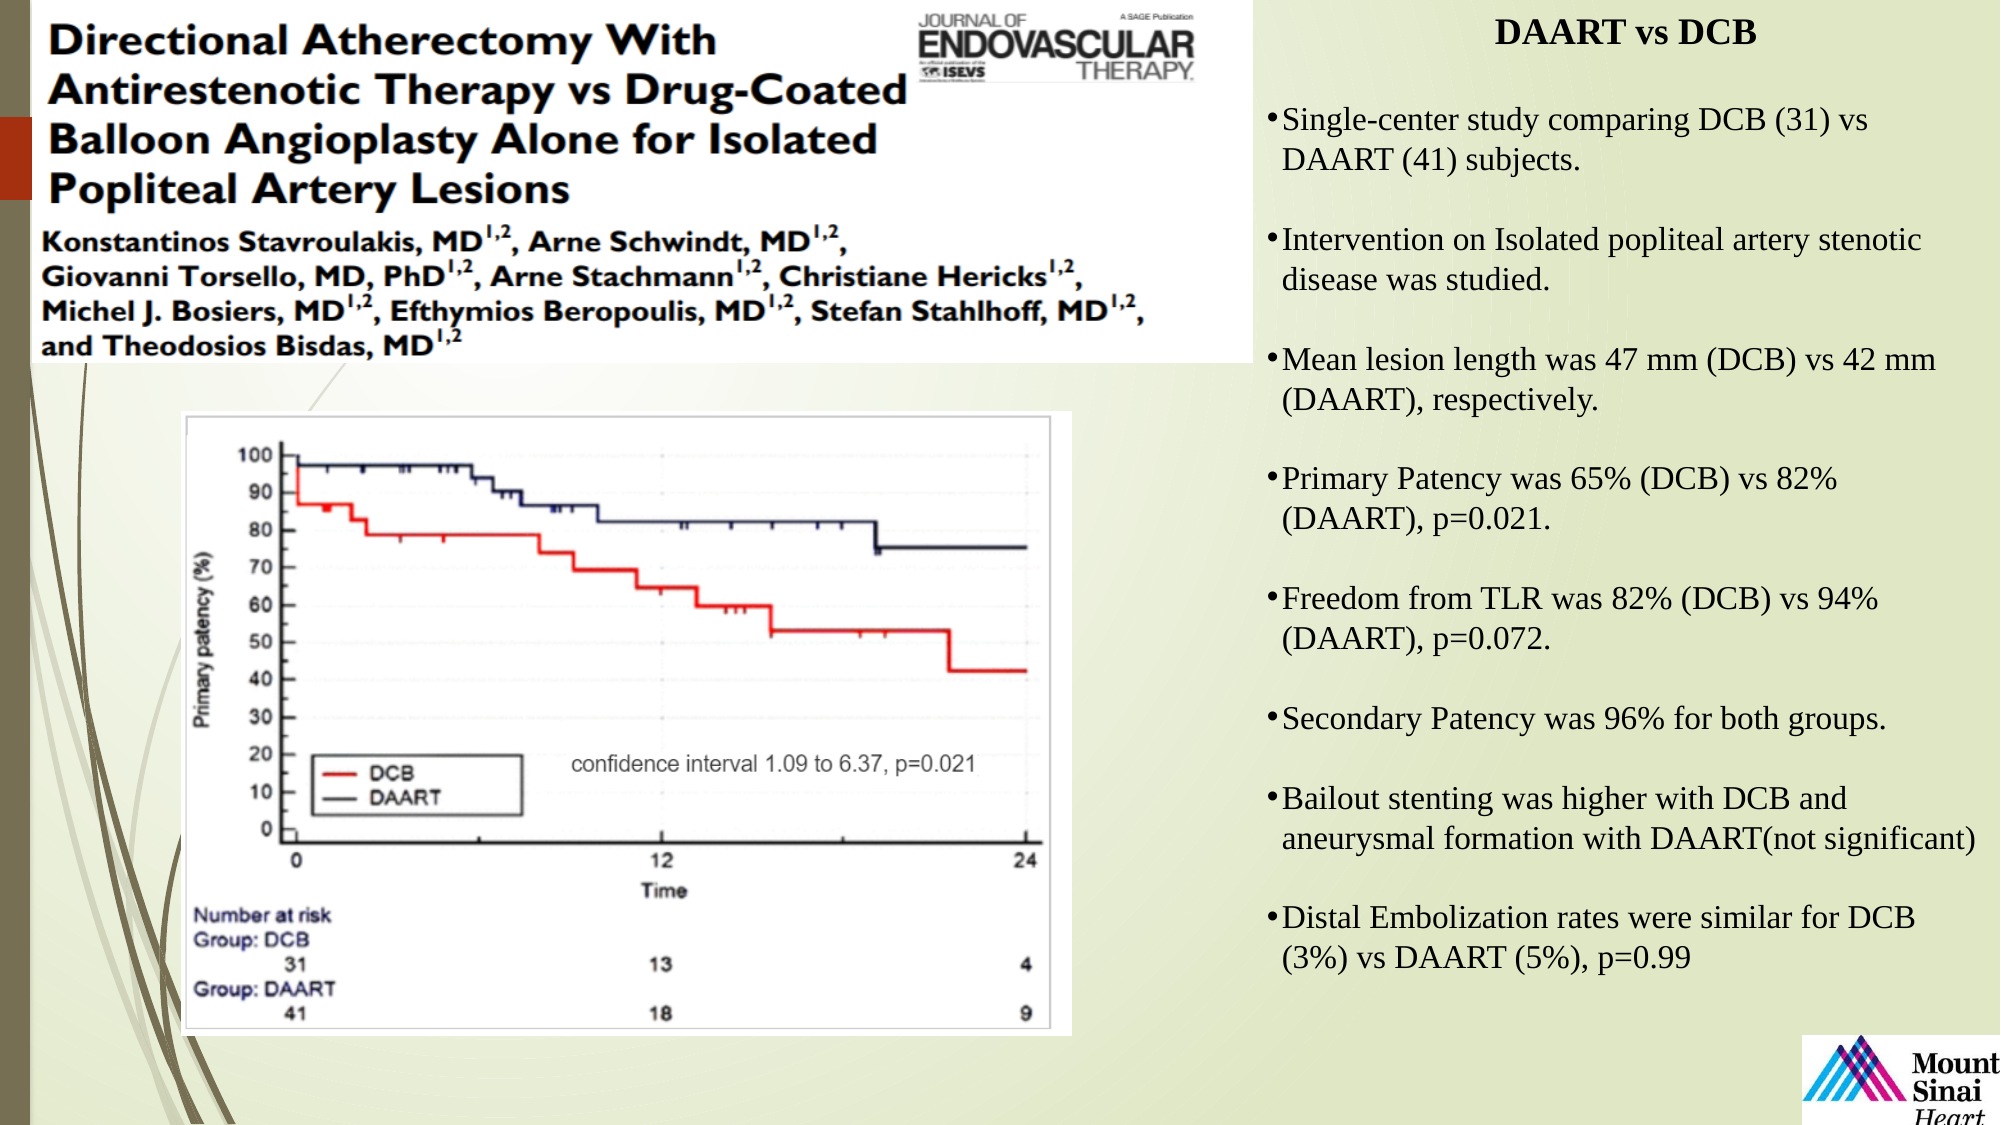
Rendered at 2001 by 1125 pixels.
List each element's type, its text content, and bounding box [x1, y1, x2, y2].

picture [181, 410, 1072, 1036]
picture [31, 0, 1253, 364]
text_box DAART vs DCB Single-center study comparing DCB (31) vs DAART (41) subjects. Intervention on Isolated popliteal artery stenotic disease was studied. Mean lesion length was 47 mm (DCB) vs 42 mm (DAART), respectively. Primary Patency was 65% (DCB) vs 82% (DAART), p=0.021. Freedom from TLR was 82% (DCB) vs 94% (DAART), p=0.072. Secondary Patency was 96% for both groups. Bailout stenting was higher with DCB and aneurysmal formation with DAART(not significant) Distal Embolization rates were similar for DCB (3%) vs DAART (5%), p=0.99 [1252, 0, 2000, 983]
picture [1802, 1035, 2000, 1125]
